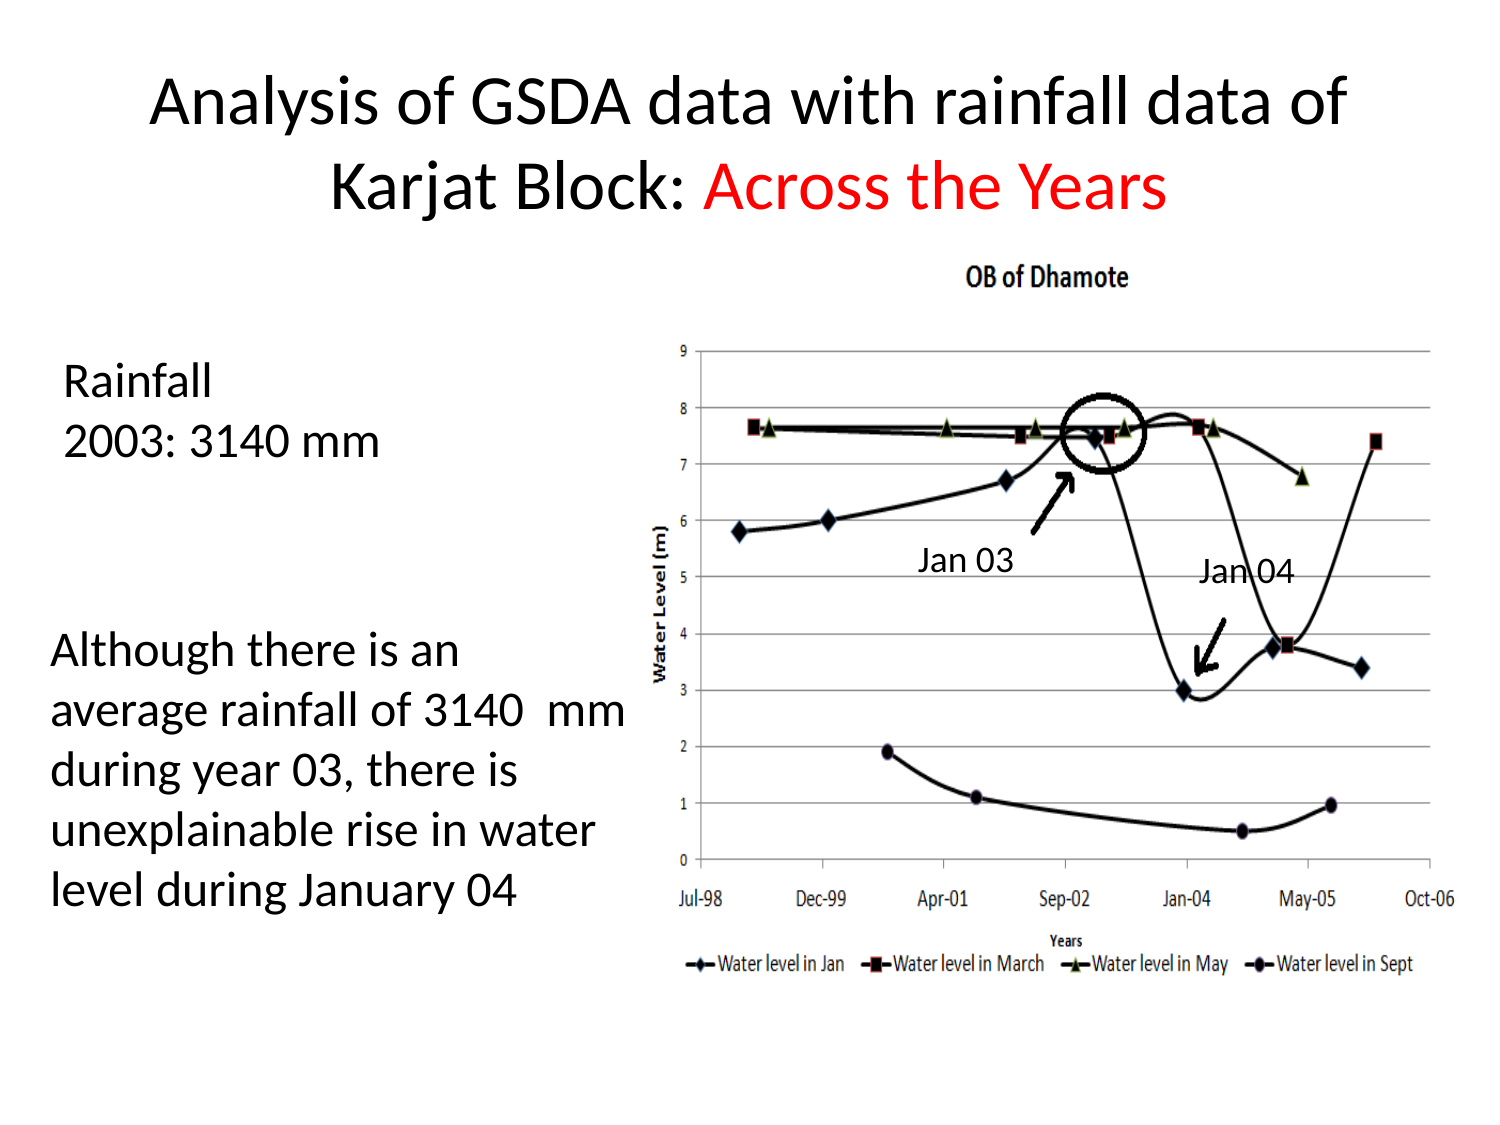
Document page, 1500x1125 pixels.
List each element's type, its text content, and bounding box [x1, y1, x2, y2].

text_box Although there is an average rainfall of 3140 mm during year 03, there is unexplainable rise in water level during January 04 [35, 609, 627, 925]
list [632, 234, 1469, 977]
text_box Rainfall 2003: 3140 mm [48, 339, 397, 520]
title Analysis of GSDA data with rainfall data of Karjat Block: Across the Years [75, 45, 1425, 233]
